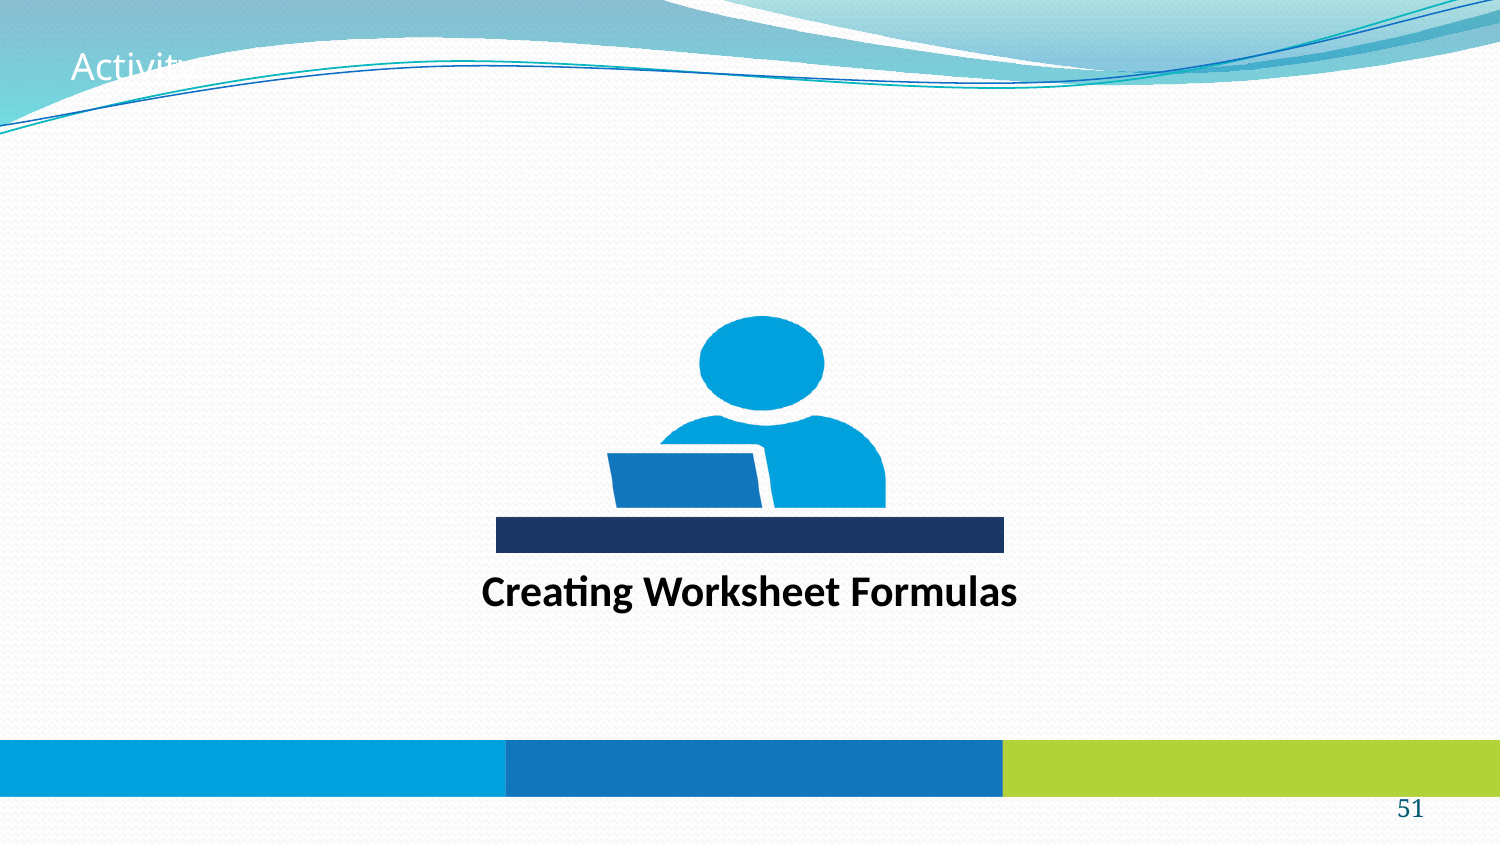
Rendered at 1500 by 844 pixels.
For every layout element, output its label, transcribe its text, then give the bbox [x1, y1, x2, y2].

picture [496, 316, 1004, 553]
picture [506, 740, 1500, 797]
list Creating Worksheet Formulas [93, 555, 1407, 631]
slide_number 51 [1299, 782, 1425, 827]
